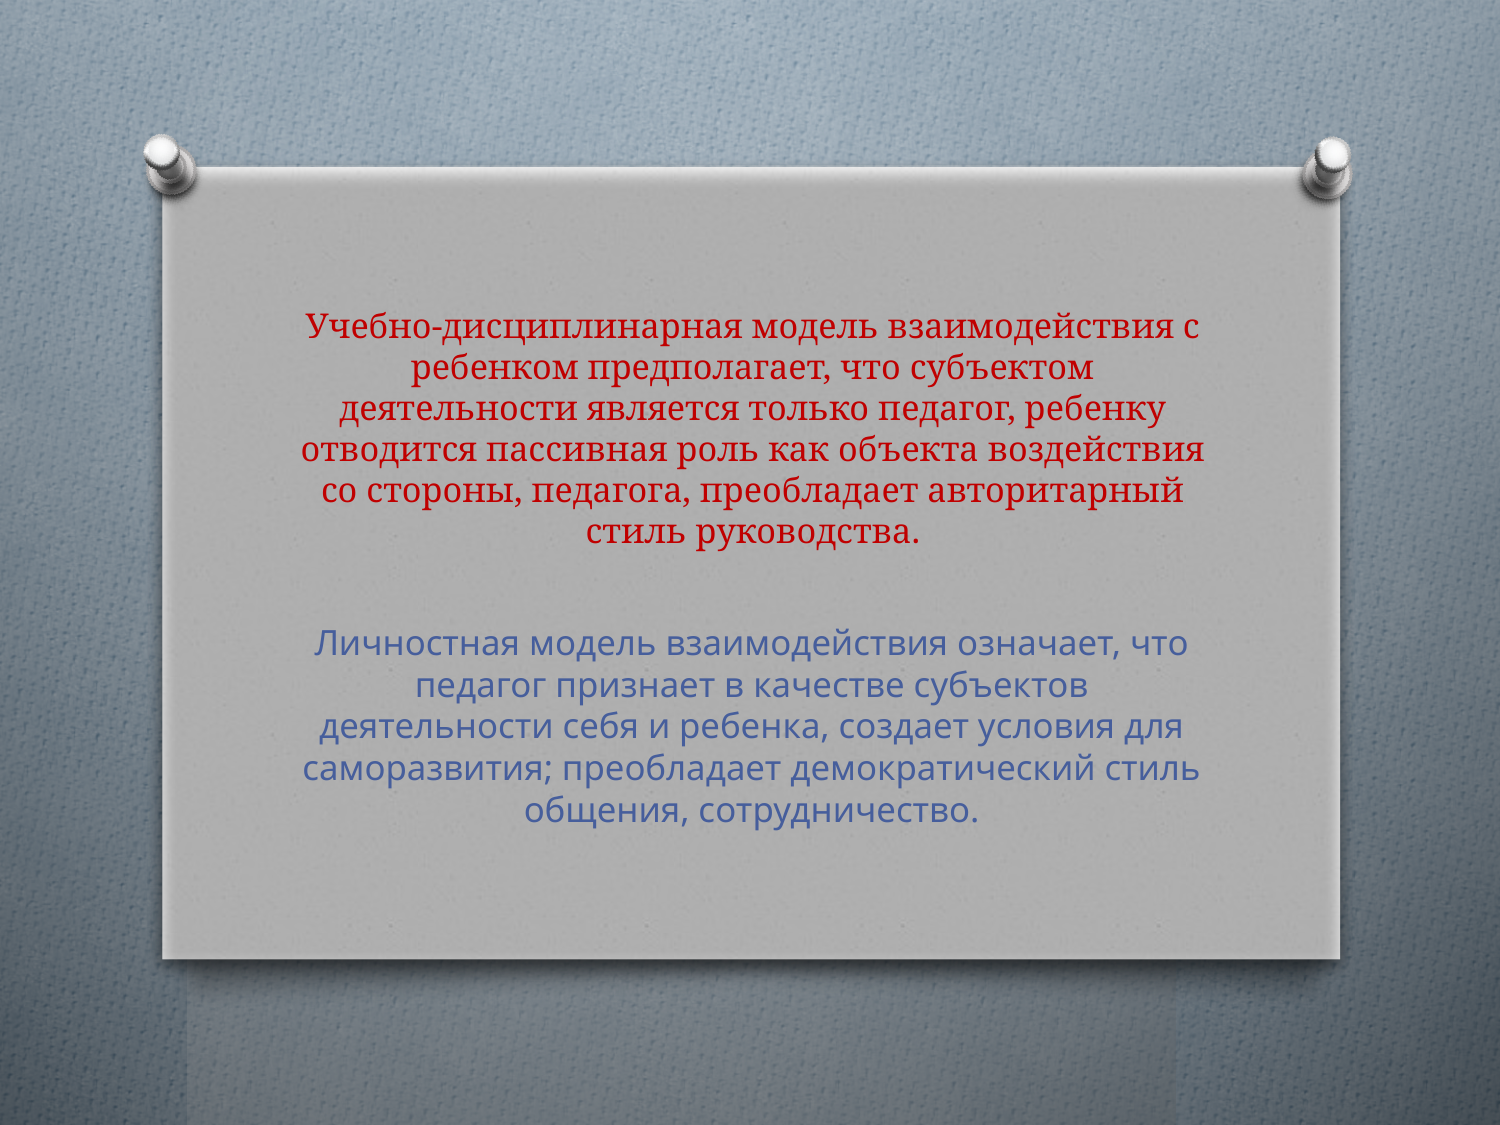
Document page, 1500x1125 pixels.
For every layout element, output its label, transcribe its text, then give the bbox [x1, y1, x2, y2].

title Учебно-дисциплинарная модель взаимодействия с ребенком предполагает, что субъектом деятельности является только педагог, ребенку отводится пассивная роль как объекта воздействия со стороны, педагога, преобладает авторитарный стиль руководства. [283, 294, 1223, 595]
picture [112, 100, 235, 224]
picture [1274, 109, 1396, 230]
subtitle Личностная модель взаимодействия означает, что педагог признает в качестве субъектов деятельности себя и ребенка, создает условия для саморазвития; преобладает демократический стиль общения, сотрудничество. [283, 612, 1221, 863]
